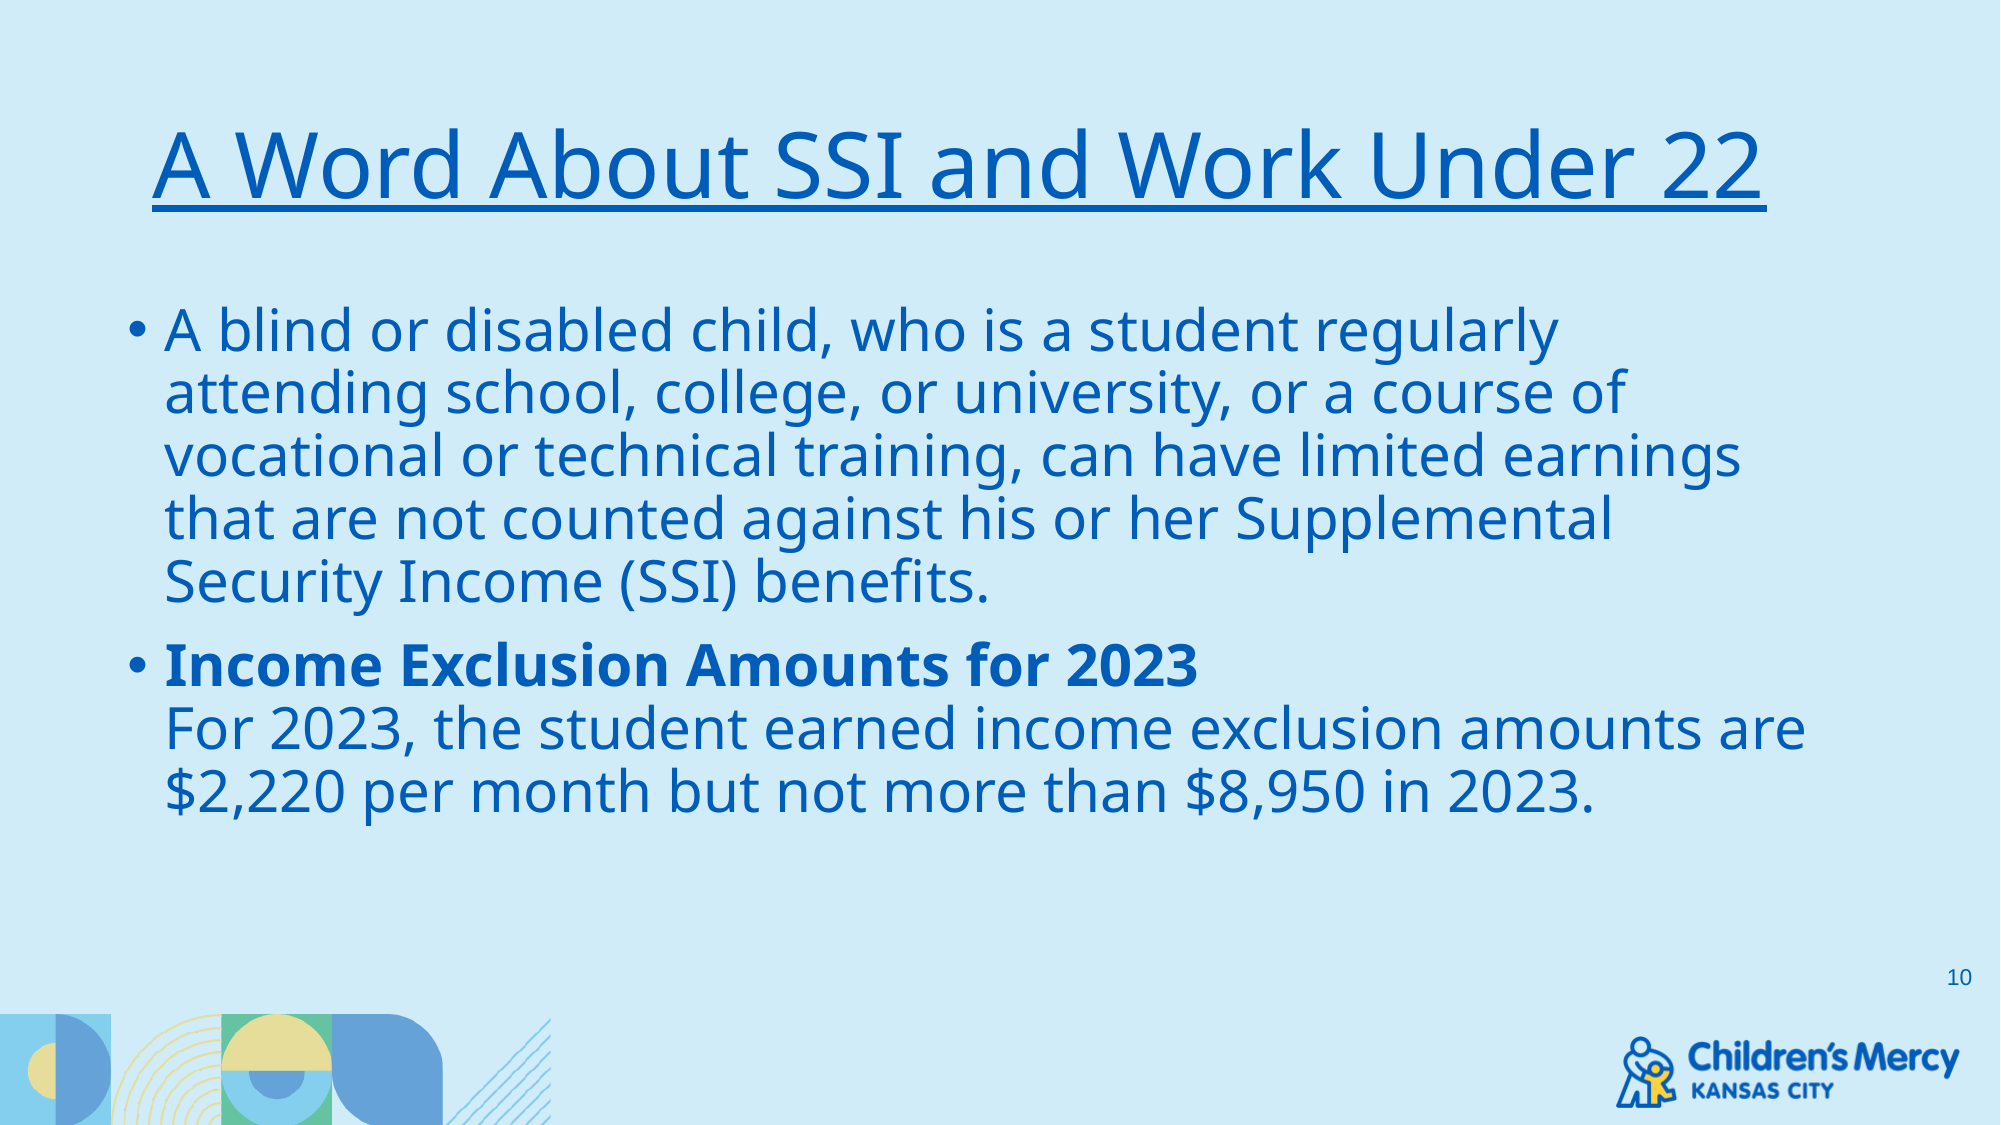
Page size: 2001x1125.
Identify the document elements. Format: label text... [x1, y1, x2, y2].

list A blind or disabled child, who is a student regularly attending school, college, or university, or a course of vocational or technical training, can have limited earnings that are not counted against his or her Supplemental Security Income (SSI) benefits. Income Exclusion Amounts for 2023 For 2023, the student earned income exclusion amounts are $2,220 per month but not more than $8,950 in 2023. [112, 293, 1838, 1007]
title A Word About SSI and Work Under 22 [137, 59, 1863, 278]
slide_number 10 [1919, 946, 2000, 1007]
picture [1616, 1036, 1960, 1108]
